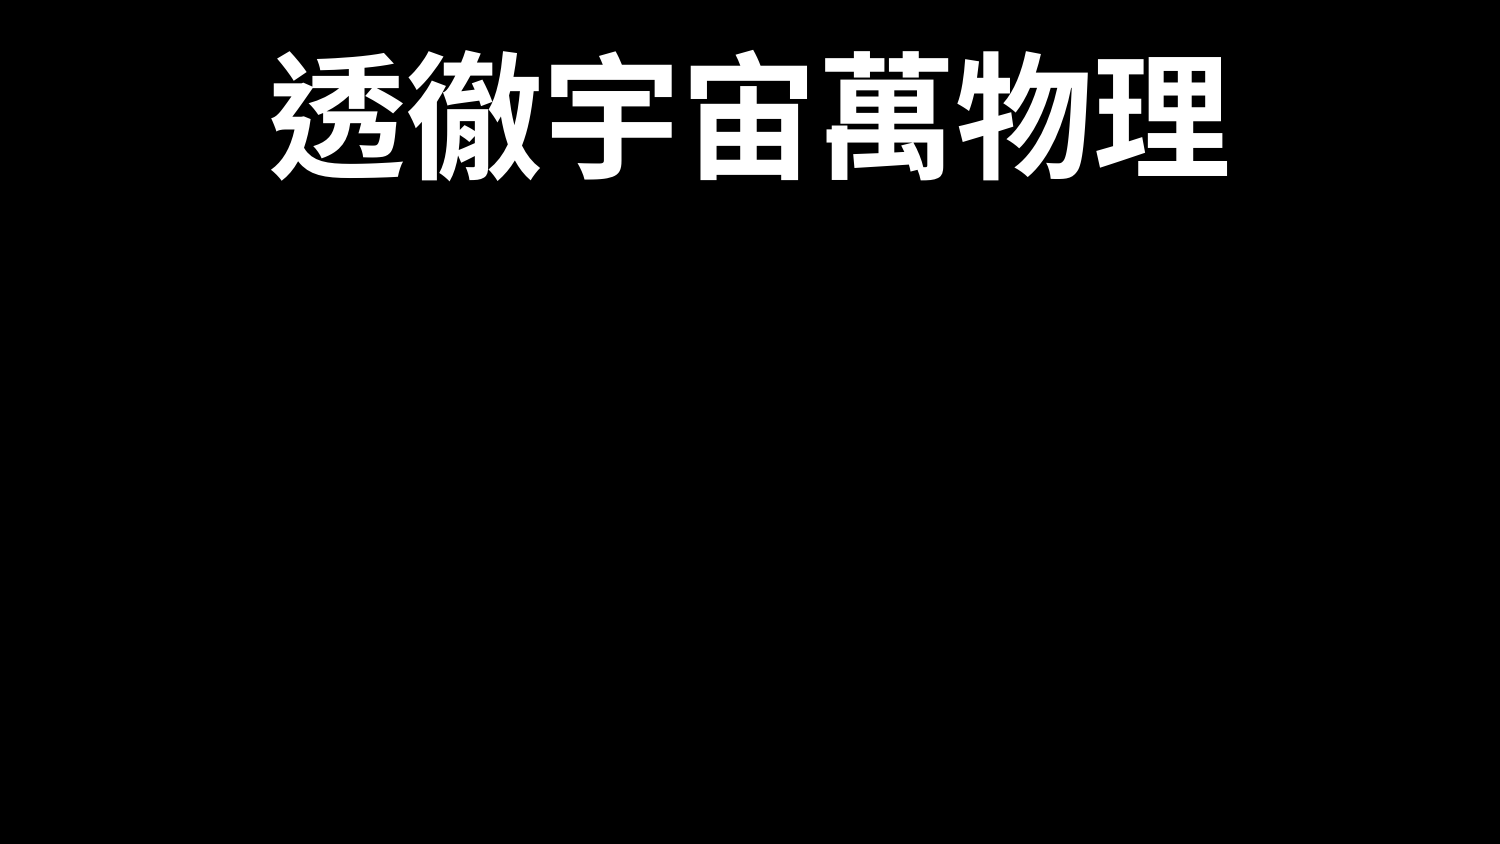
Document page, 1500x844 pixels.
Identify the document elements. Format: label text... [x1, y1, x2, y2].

title 透徹宇宙萬物理 [112, 23, 1388, 205]
